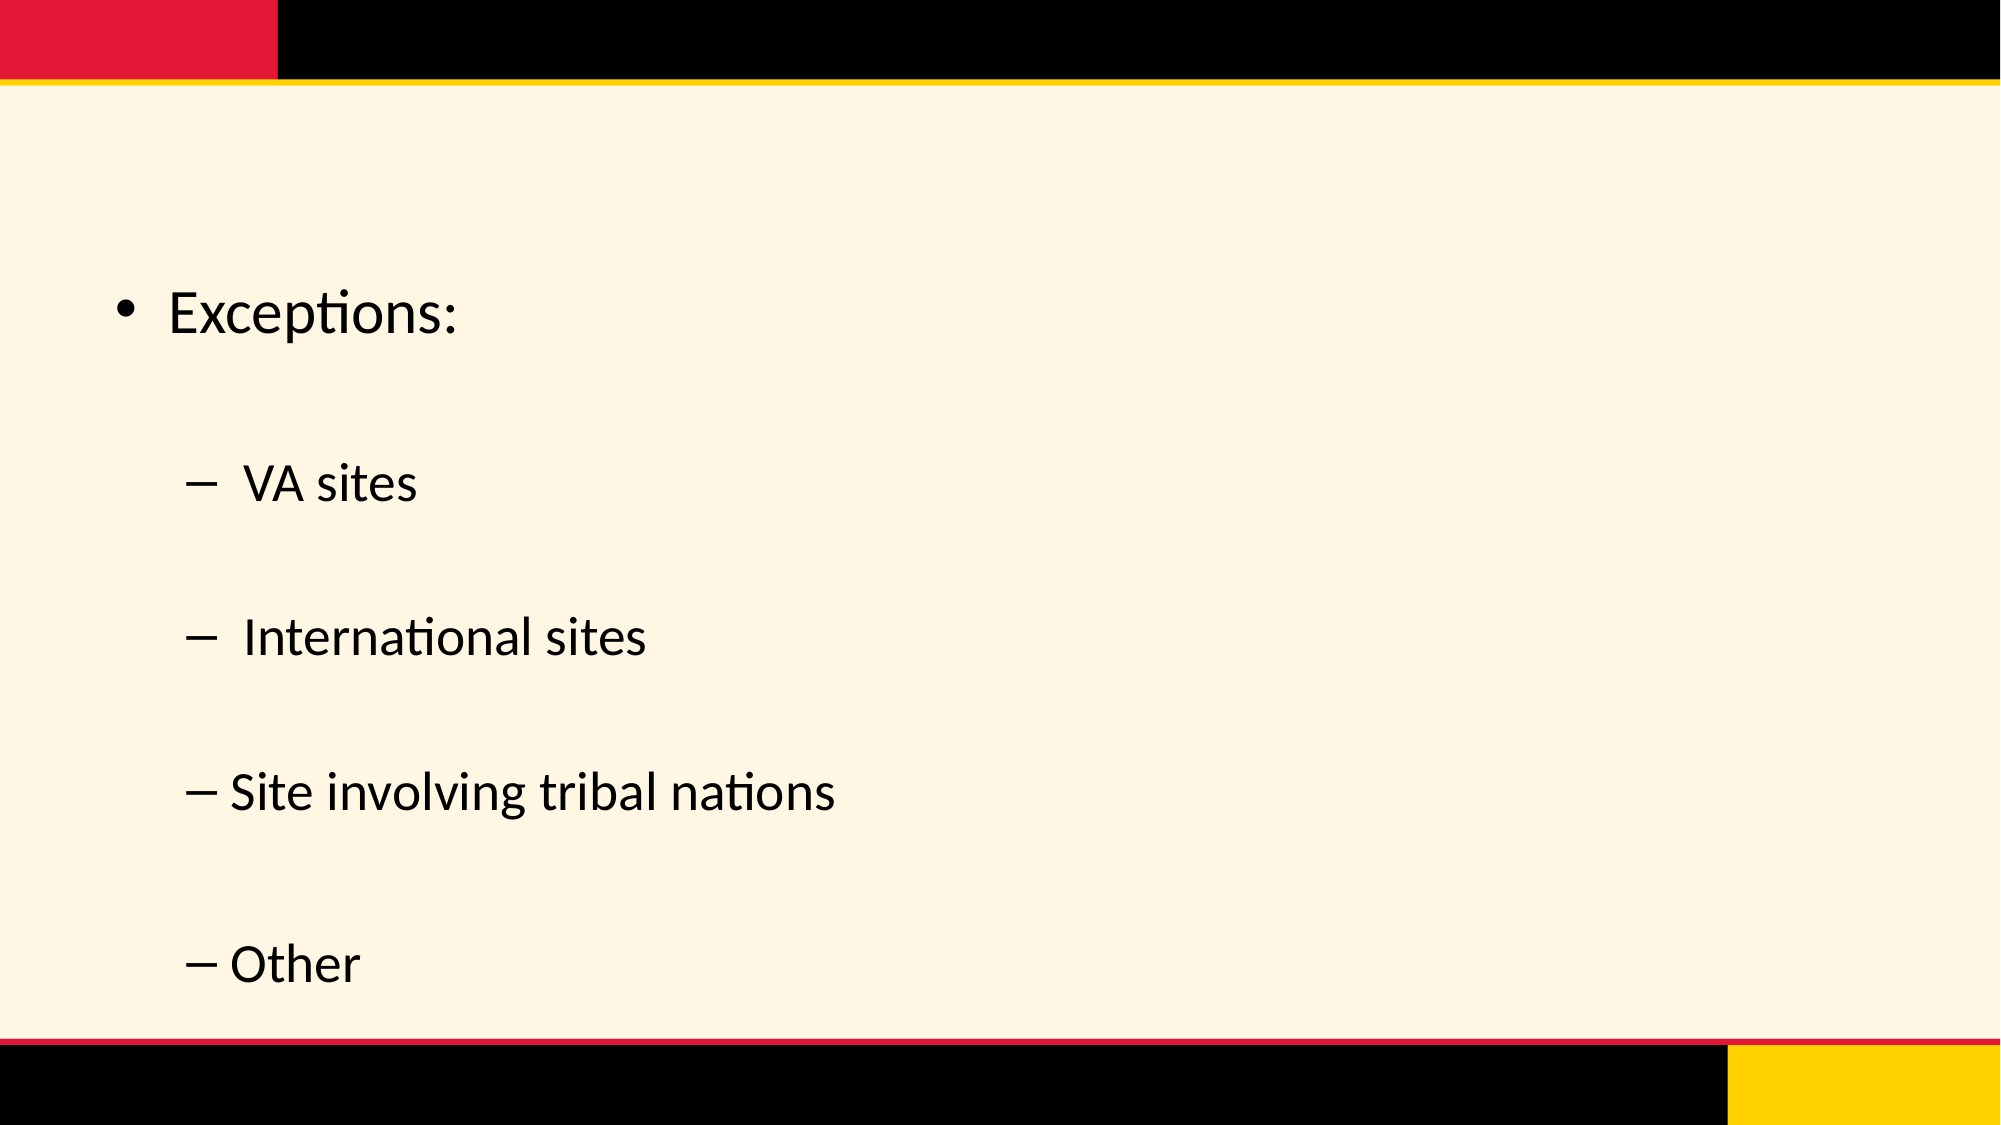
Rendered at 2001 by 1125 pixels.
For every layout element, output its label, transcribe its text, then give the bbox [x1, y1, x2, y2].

picture [0, 0, 2001, 1125]
list Exceptions: VA sites International sites Site involving tribal nations Other [99, 262, 1900, 1005]
